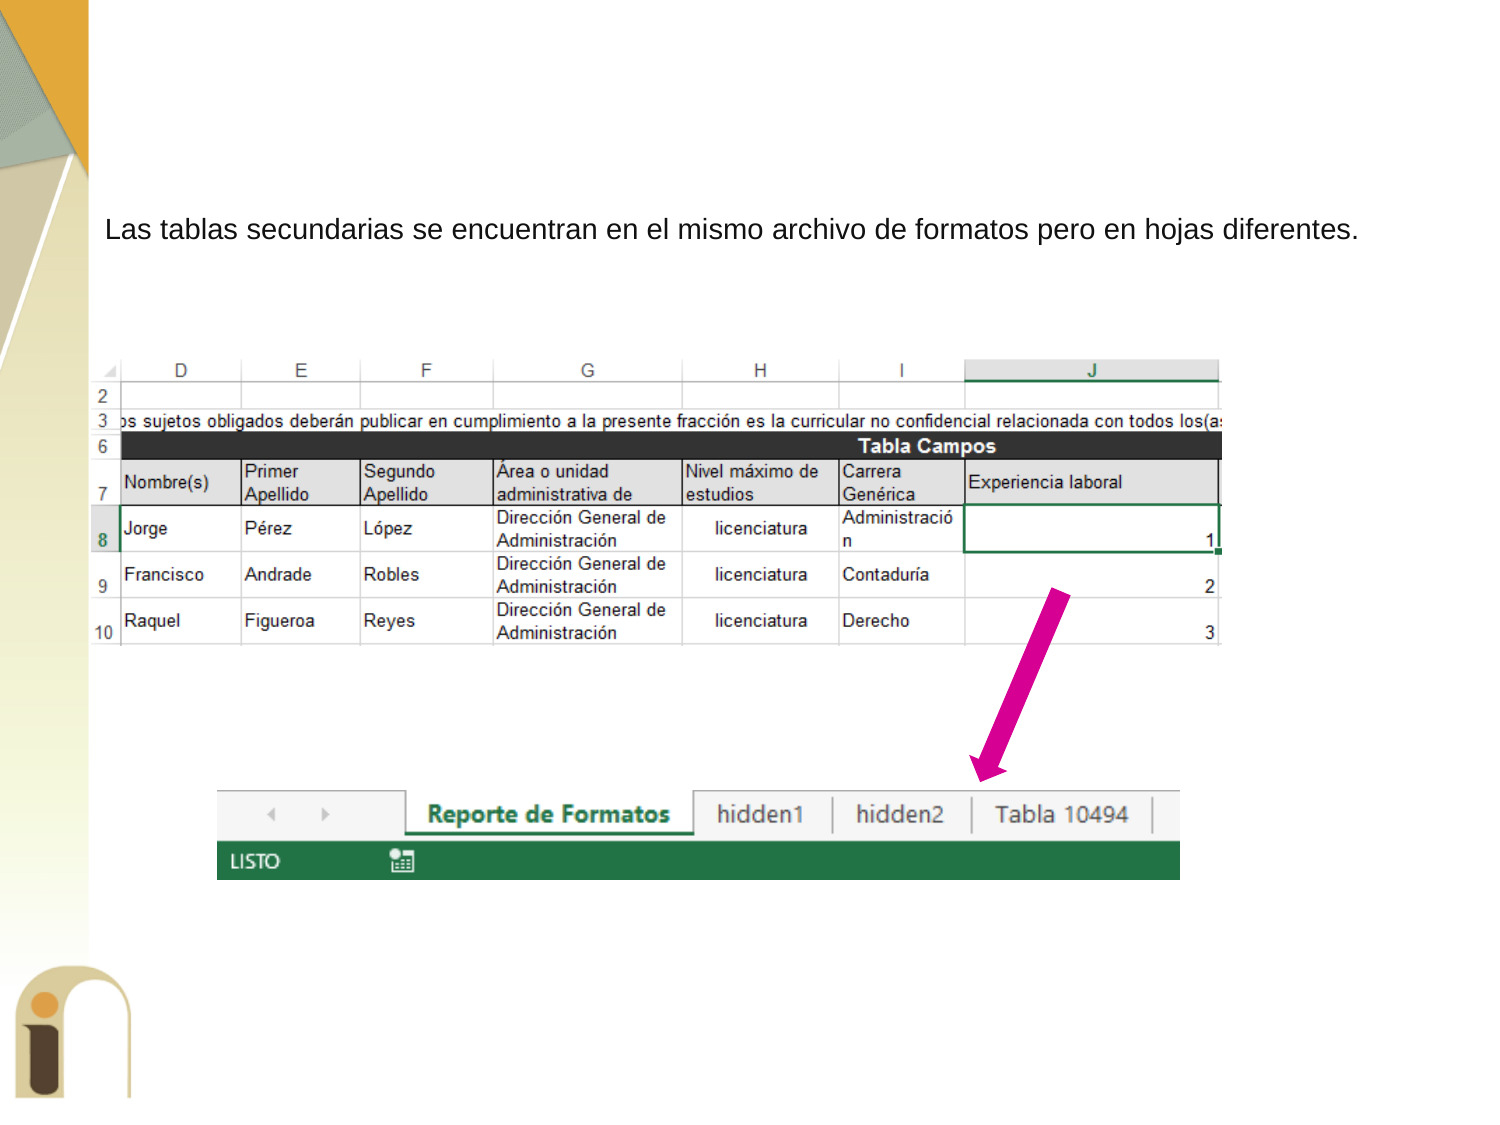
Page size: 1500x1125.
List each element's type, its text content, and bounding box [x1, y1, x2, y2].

text_box Las tablas secundarias se encuentran en el mismo archivo de formatos pero en hojas diferentes. [91, 203, 1406, 252]
text_box [964, 659, 1049, 787]
picture [90, 350, 1223, 647]
picture [0, 0, 147, 1108]
picture [216, 789, 1180, 880]
